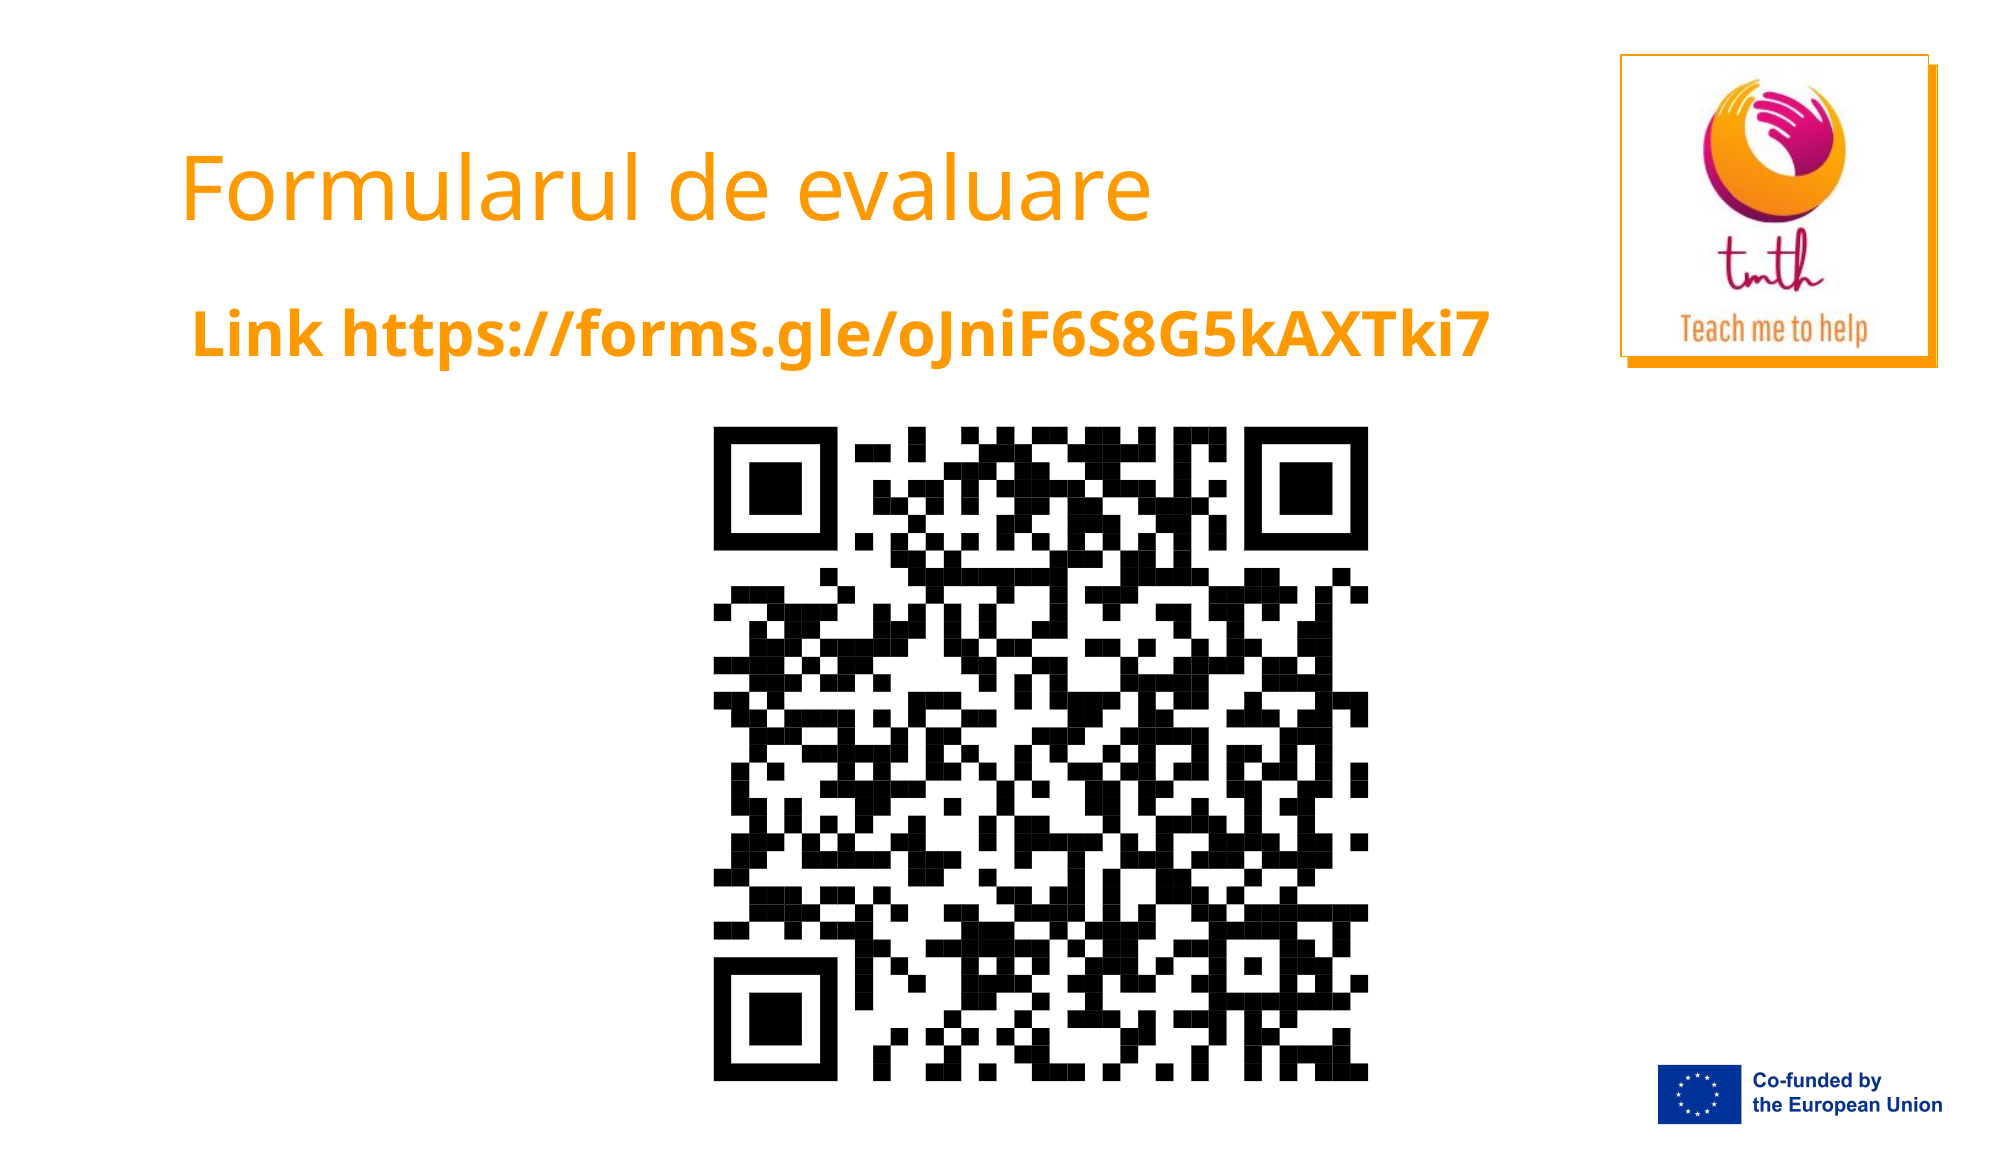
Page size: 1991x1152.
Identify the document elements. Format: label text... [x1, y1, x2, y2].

picture [1621, 55, 1929, 357]
picture [677, 390, 1403, 1116]
subtitle Link https://forms.gle/oJniF6S8G5kAXTki7 [170, 272, 1946, 392]
picture [1657, 1060, 1946, 1130]
title Formularul de evaluare [158, 120, 1287, 250]
